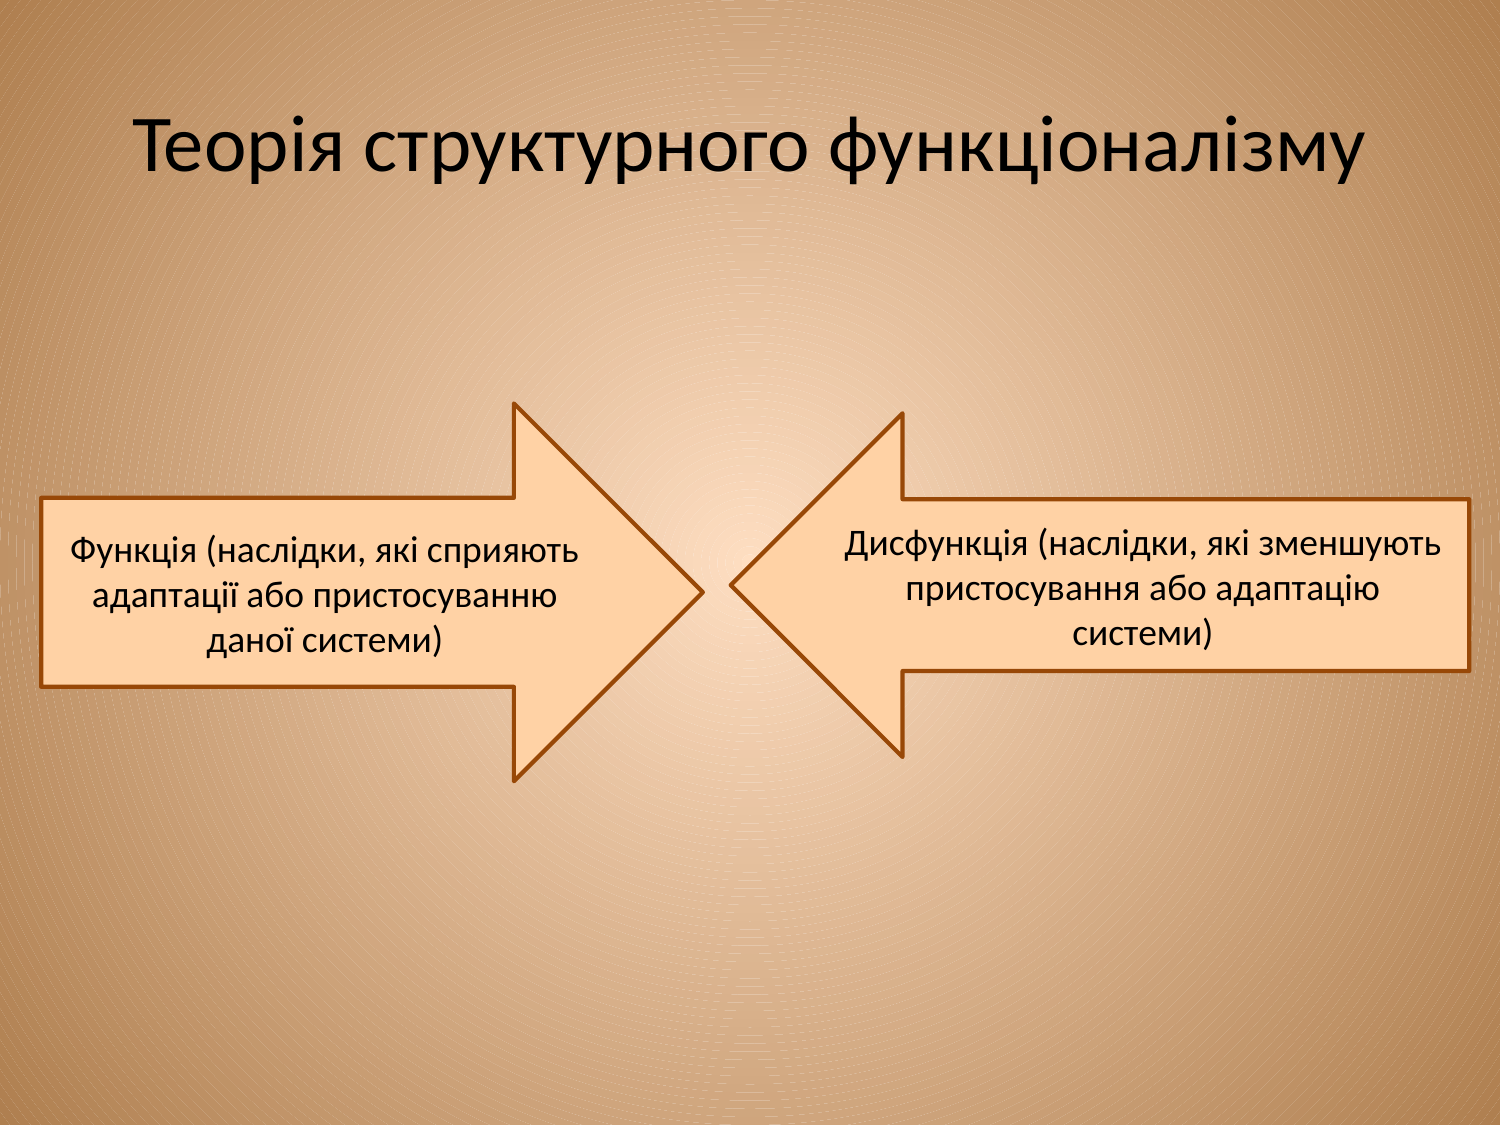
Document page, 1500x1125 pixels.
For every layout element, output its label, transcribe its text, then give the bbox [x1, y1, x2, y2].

text_box Дисфункція (наслідки, які зменшують пристосування або адаптацію системи) [728, 411, 1472, 759]
text_box Функція (наслідки, які сприяють адаптації або пристосуванню даної системи) [41, 403, 703, 782]
title Теорія структурного функціоналізму [74, 44, 1426, 233]
